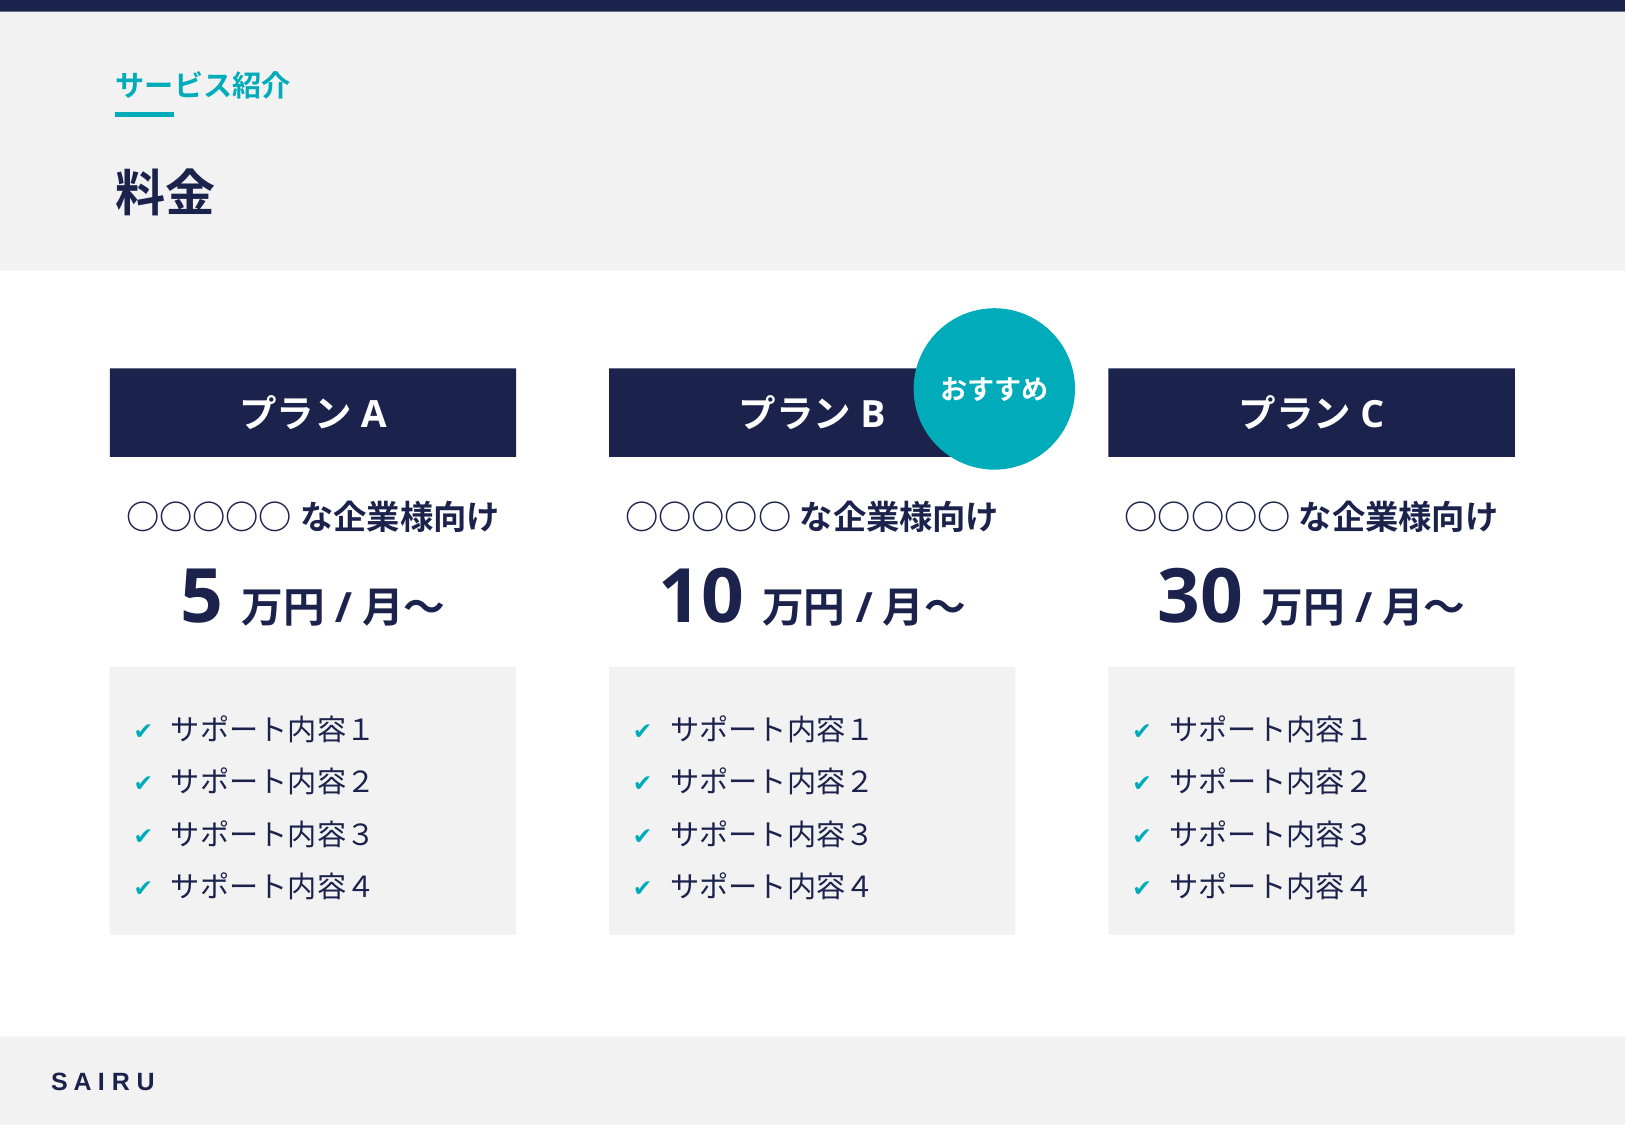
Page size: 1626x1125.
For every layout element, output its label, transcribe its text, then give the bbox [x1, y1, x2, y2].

text_box サポート内容１ サポート内容２ サポート内容３ サポート内容４ [1108, 666, 1515, 935]
title 料金 [109, 146, 1516, 236]
text_box プランC [1108, 368, 1515, 457]
text_box 5万円/月〜 [109, 542, 517, 643]
text_box ○○○○○な企業様向け [609, 491, 1016, 541]
text_box ○○○○○な企業様向け [1108, 491, 1515, 541]
text_box プランA [109, 368, 517, 457]
text_box 10万円/月〜 [609, 542, 1016, 643]
text_box ○○○○○な企業様向け [109, 491, 517, 541]
text_box 30万円/月〜 [1108, 542, 1515, 643]
text_box サポート内容１ サポート内容２ サポート内容３ サポート内容４ [609, 666, 1016, 935]
text_box プランB [609, 368, 949, 457]
text_box サポート内容１ サポート内容２ サポート内容３ サポート内容４ [109, 666, 517, 935]
text_box おすすめ [913, 308, 1076, 470]
list サービス紹介 [109, 61, 1516, 104]
text_box S A I R U [44, 1056, 206, 1105]
